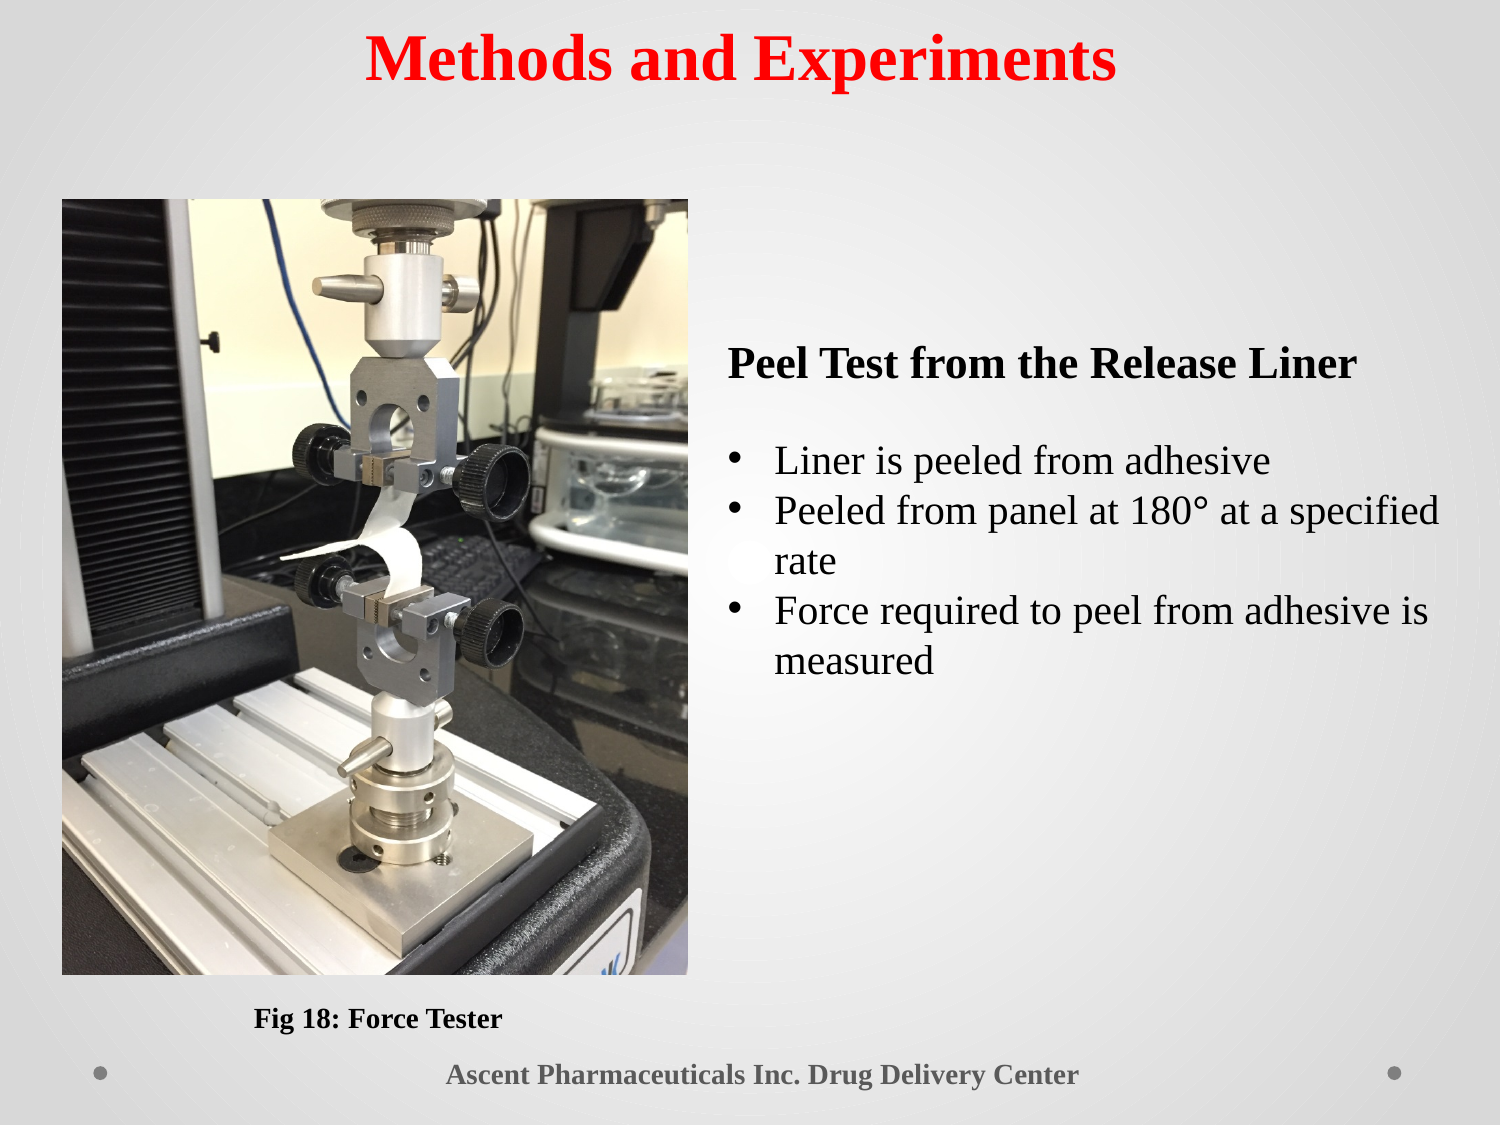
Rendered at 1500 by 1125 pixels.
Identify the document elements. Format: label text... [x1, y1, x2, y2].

text_box Fig 18: Force Tester [204, 991, 553, 1038]
text_box Methods and Experiments [303, 5, 1179, 102]
picture [62, 199, 688, 976]
text_box Peel Test from the Release Liner Liner is peeled from adhesive Peeled from panel at 180° at a specified rate Force required to peel from adhesive is measured [712, 324, 1500, 750]
footer Ascent Pharmaceuticals Inc. Drug Delivery Center [108, 1042, 1425, 1103]
